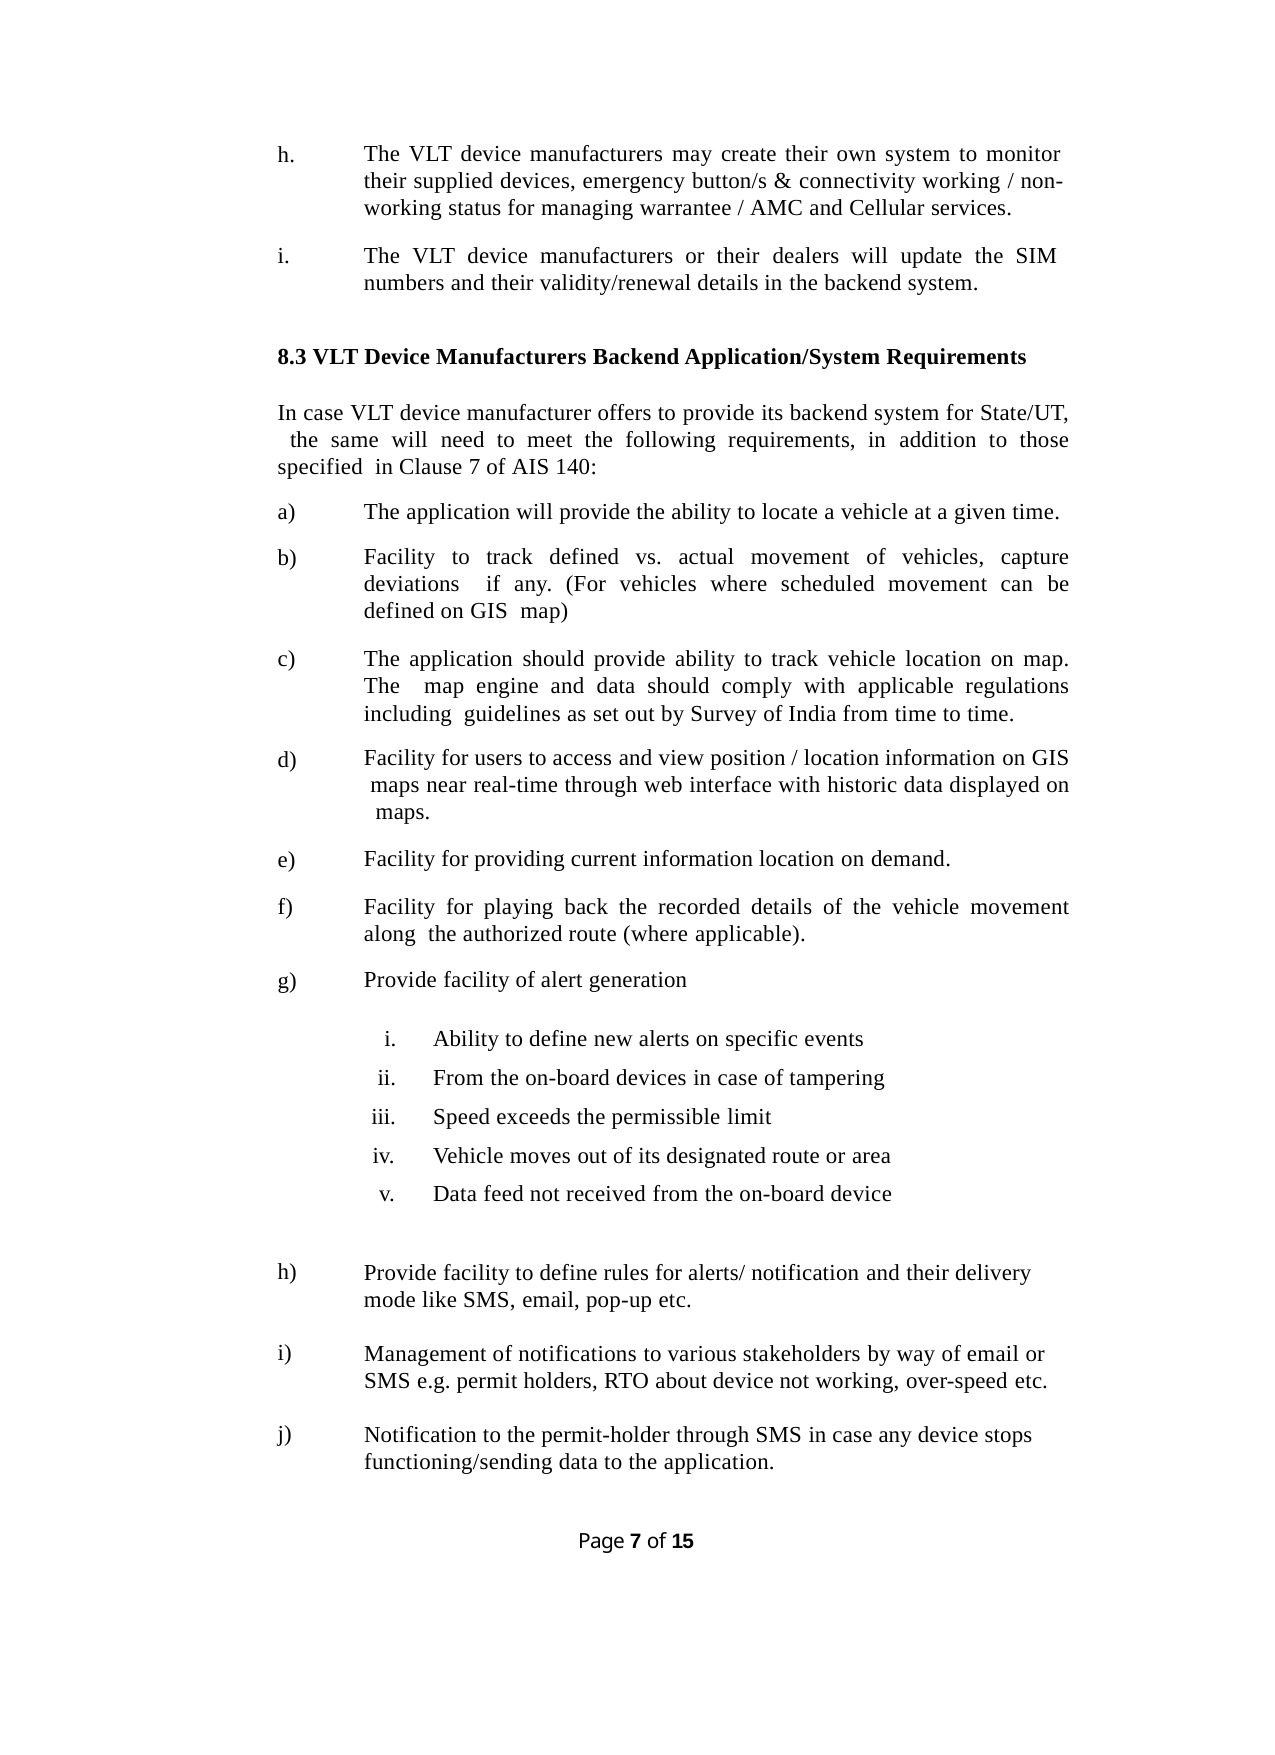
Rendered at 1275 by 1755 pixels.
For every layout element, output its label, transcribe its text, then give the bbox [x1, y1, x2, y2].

text_box c) [275, 640, 298, 671]
text_box h) [275, 1254, 300, 1285]
text_box Notification to the permit-holder through SMS in case any device stops functioning/sending data to the application. [362, 1416, 1071, 1475]
text_box 8.3 VLT Device Manufacturers Backend Application/System Requirements In case VLT device manufacturer offers to provide its backend system for State/UT, the same will need to meet the following requirements, in addition to those specified in Clause 7 of AIS 140: [275, 338, 1071, 480]
text_box The application will provide the ability to locate a vehicle at a given time. Facility to track defined vs. actual movement of vehicles, capture deviations if any. (For vehicles where scheduled movement can be defined on GIS map) The application should provide ability to track vehicle location on map. The map engine and data should comply with applicable regulations including guidelines as set out by Survey of India from time to time. Facility for users to access and view position / location information on GIS maps near real-time through web interface with historic data displayed on maps. Facility for providing current information location on demand. Facility for playing back the recorded details of the vehicle movement along the authorized route (where applicable). Provide facility of alert generation [361, 493, 1071, 992]
text_box a) b) [275, 493, 300, 571]
text_box The VLT device manufacturers may create their own system to monitor their supplied devices, emergency button/s & connectivity working / non- working status for managing warrantee / AMC and Cellular services. The VLT device manufacturers or their dealers will update the SIM numbers and their validity/renewal details in the backend system. [361, 137, 1071, 296]
text_box g) [275, 962, 300, 993]
text_box Provide facility to define rules for alerts/ notification and their delivery mode like SMS, email, pop-up etc. [361, 1254, 1071, 1313]
text_box d) [275, 741, 300, 772]
text_box i. [275, 237, 293, 268]
text_box Management of notifications to various stakeholders by way of email or SMS e.g. permit holders, RTO about device not working, over-speed etc. [362, 1335, 1071, 1394]
text_box Ability to define new alerts on specific events From the on-board devices in case of tampering Speed exceeds the permissible limit Vehicle moves out of its designated route or area Data feed not received from the on-board device [369, 1010, 897, 1207]
text_box h. [275, 137, 298, 168]
text_box e) f) [275, 842, 298, 920]
text_box Page 10 of 15 [575, 1530, 699, 1598]
text_box i) [275, 1335, 294, 1366]
text_box j) [275, 1416, 294, 1447]
